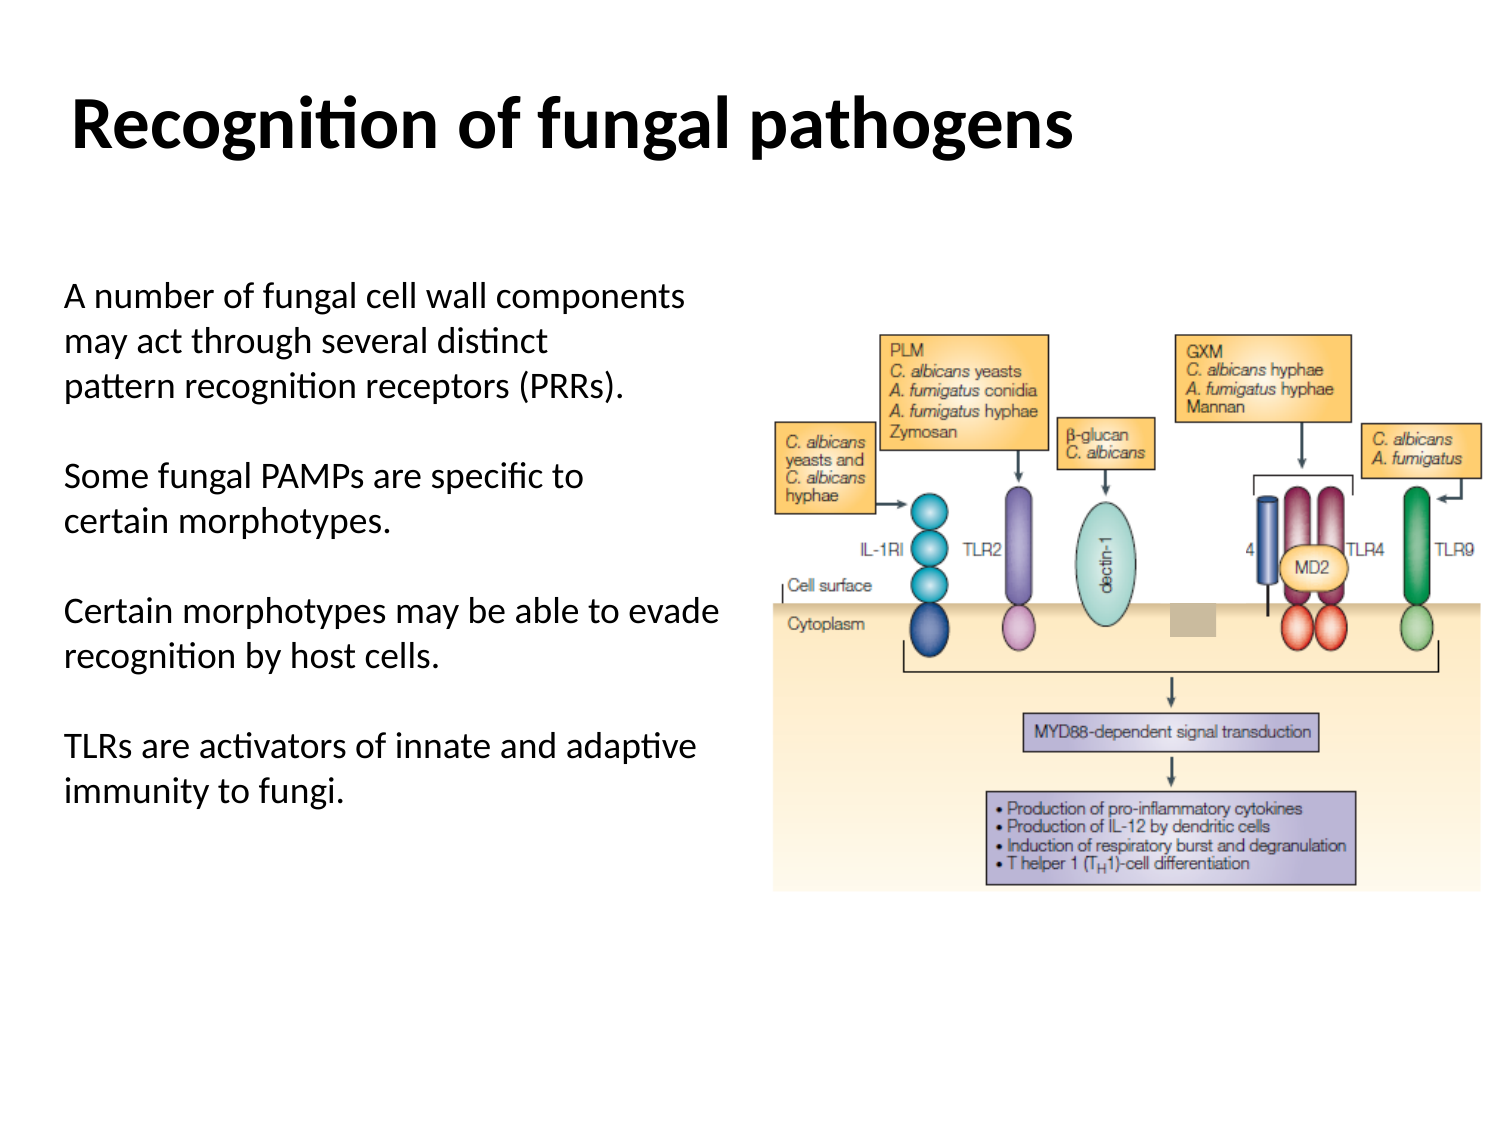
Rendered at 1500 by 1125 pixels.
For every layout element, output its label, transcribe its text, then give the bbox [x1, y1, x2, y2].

text_box Recognition of fungal pathogens [56, 66, 1090, 172]
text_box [726, 302, 1500, 900]
text_box A number of fungal cell wall components may act through several distinct pattern recognition receptors (PRRs). Some fungal PAMPs are specific to certain morphotypes. Certain morphotypes may be able to evade recognition by host cells. TLRs are activators of innate and adaptive immunity to fungi. [49, 263, 736, 999]
